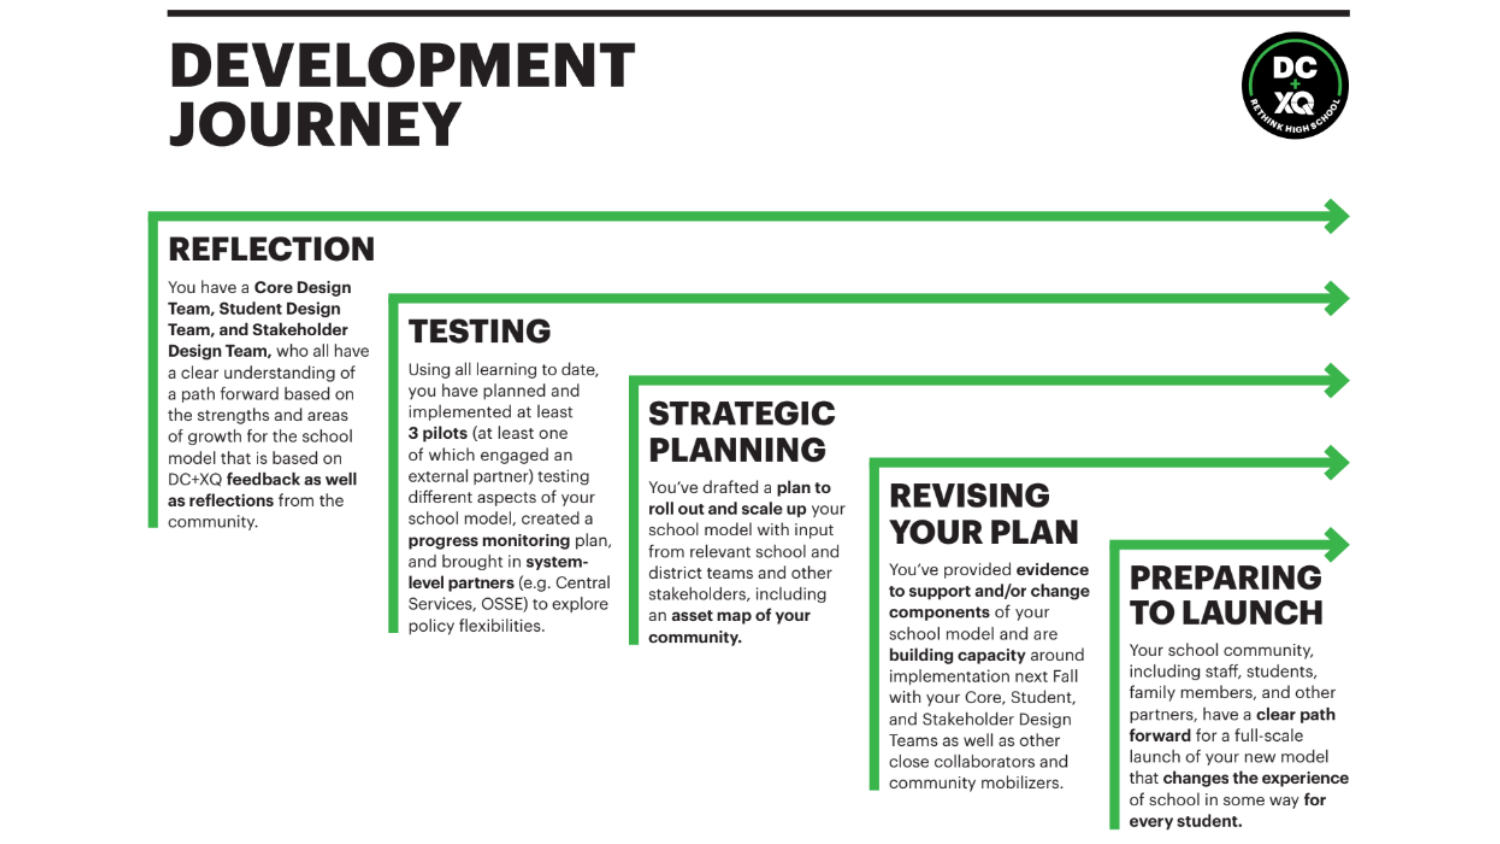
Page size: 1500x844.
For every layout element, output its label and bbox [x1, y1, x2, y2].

picture [138, 0, 1362, 844]
